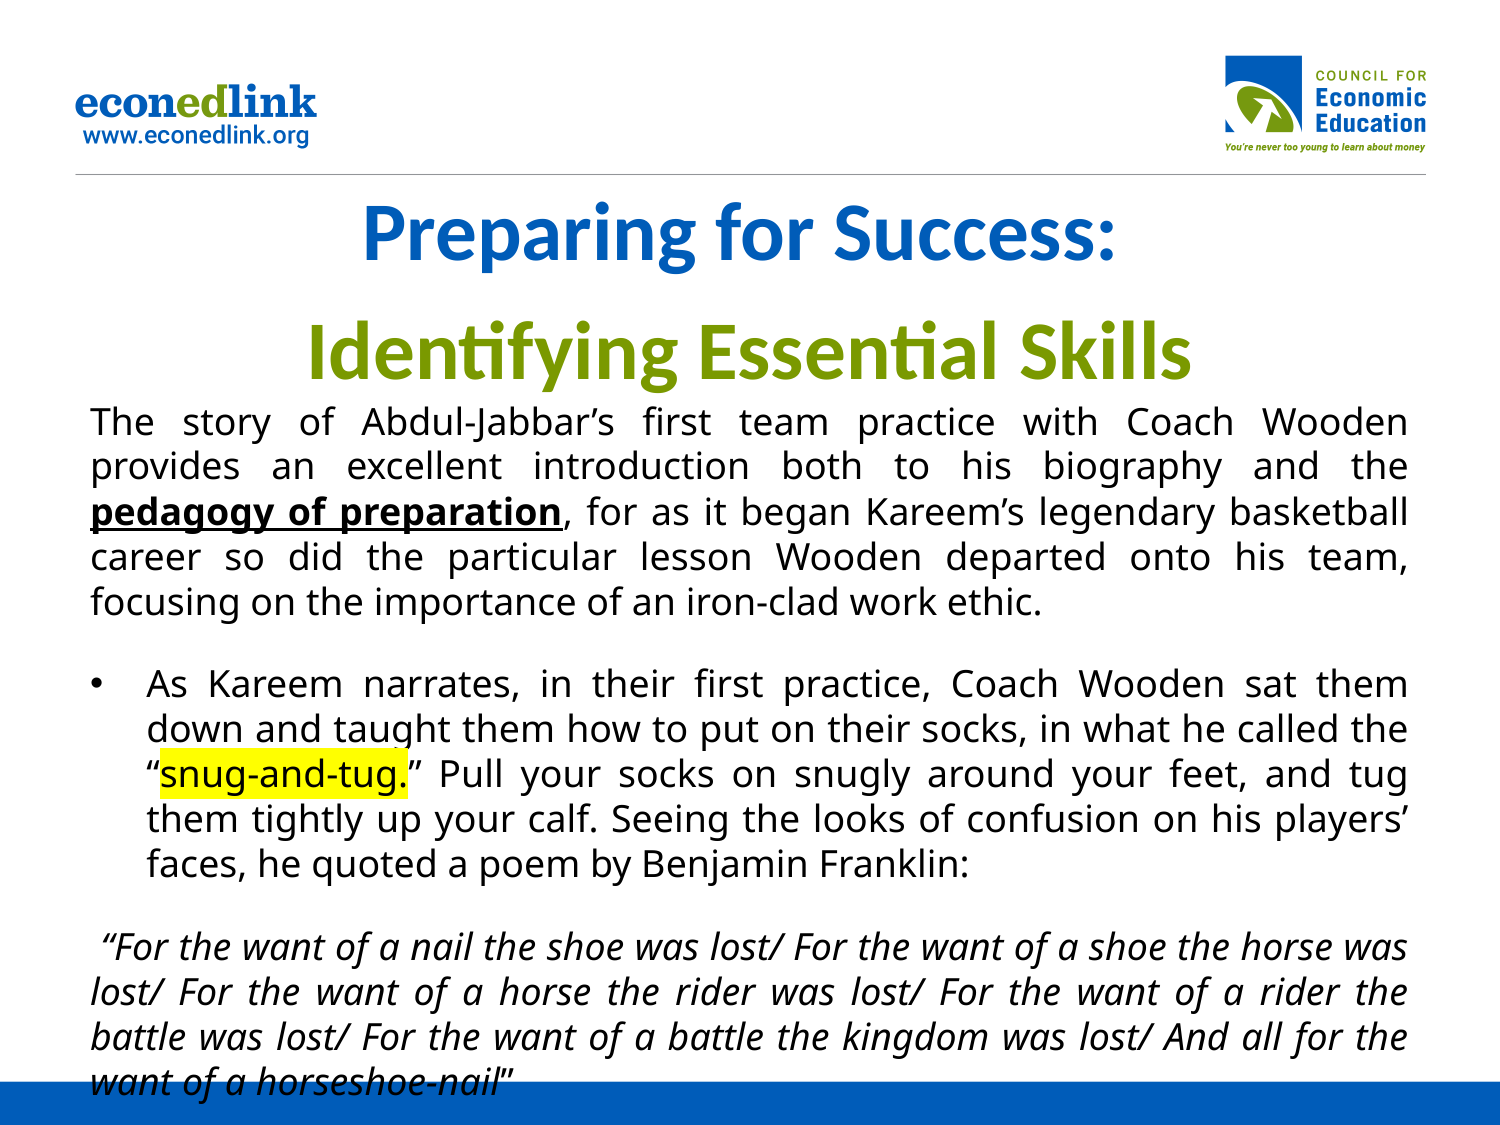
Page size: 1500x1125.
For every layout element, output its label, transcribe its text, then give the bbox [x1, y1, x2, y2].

list The story of Abdul-Jabbar’s first team practice with Coach Wooden provides an excellent introduction both to his biography and the pedagogy of preparation, for as it began Kareem’s legendary basketball career so did the particular lesson Wooden departed onto his team, focusing on the importance of an iron-clad work ethic. As Kareem narrates, in their first practice, Coach Wooden sat them down and taught them how to put on their socks, in what he called the “snug-and-tug.” Pull your socks on snugly around your feet, and tug them tightly up your calf. Seeing the looks of confusion on his players’ faces, he quoted a poem by Benjamin Franklin: “For the want of a nail the shoe was lost/ For the want of a shoe the horse was lost/ For the want of a horse the rider was lost/ For the want of a rider the battle was lost/ For the want of a battle the kingdom was lost/ And all for the want of a horseshoe-nail” [74, 389, 1426, 1011]
picture [0, 0, 1500, 1125]
title Preparing for Success: Identifying Essential Skills [74, 183, 1426, 372]
